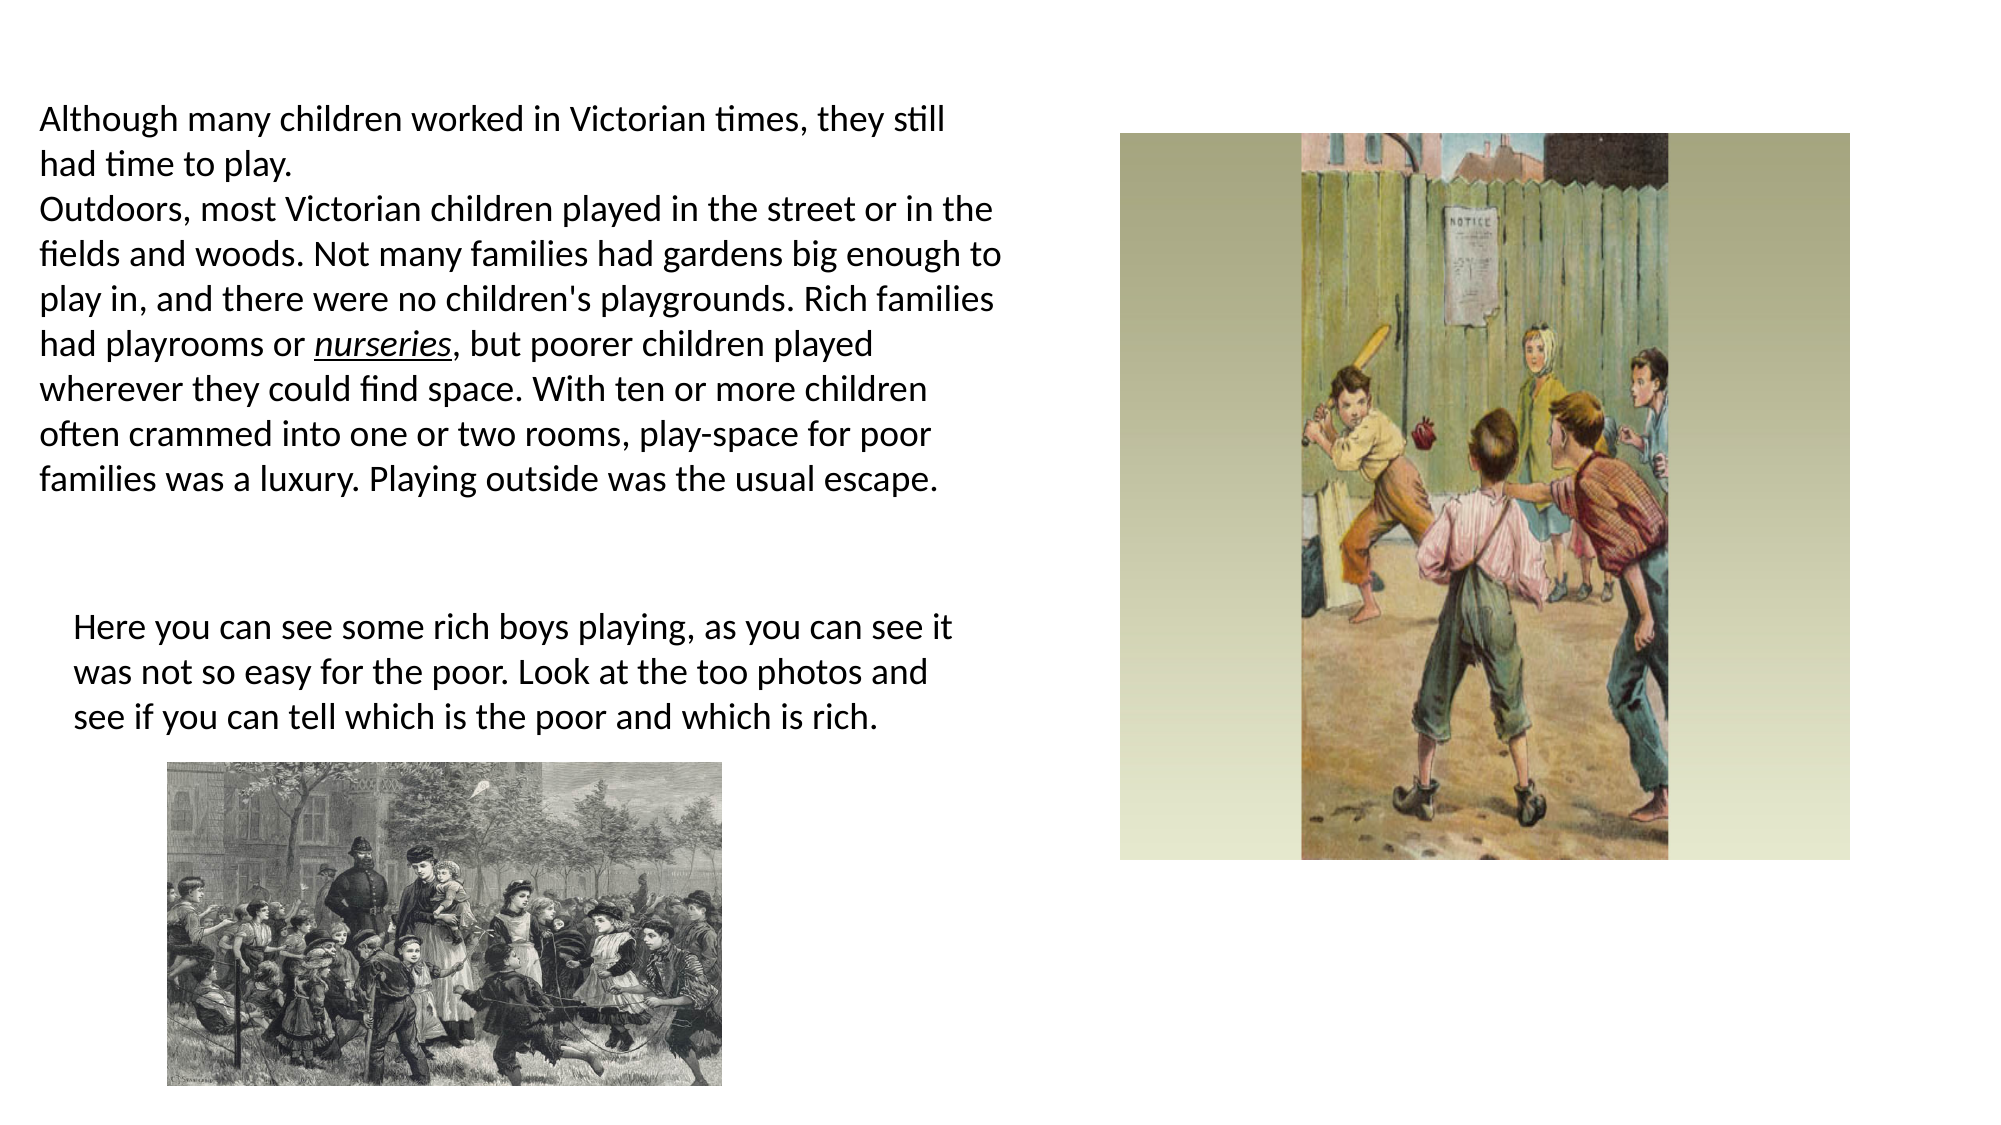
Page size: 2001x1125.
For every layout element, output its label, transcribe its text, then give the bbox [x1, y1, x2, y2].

text_box Here [0, 451, 888, 512]
picture [1120, 133, 1850, 860]
text_box Although many children worked in Victorian times, they still had time to play. Outdoors, most Victorian children played in the street or in the fields and woods. Not many families had gardens big enough to play in, and there were no children's playgrounds. Rich families had playrooms or nurseries, but poorer children played wherever they could find space. With ten or more children often crammed into one or two rooms, play-space for poor families was a luxury. Playing outside was the usual escape. [24, 86, 1027, 507]
text_box Here you can see some rich boys playing, as you can see it was not so easy for the poor. Look at the too photos and see if you can tell which is the poor and which is rich. [58, 594, 987, 790]
picture [167, 762, 722, 1086]
